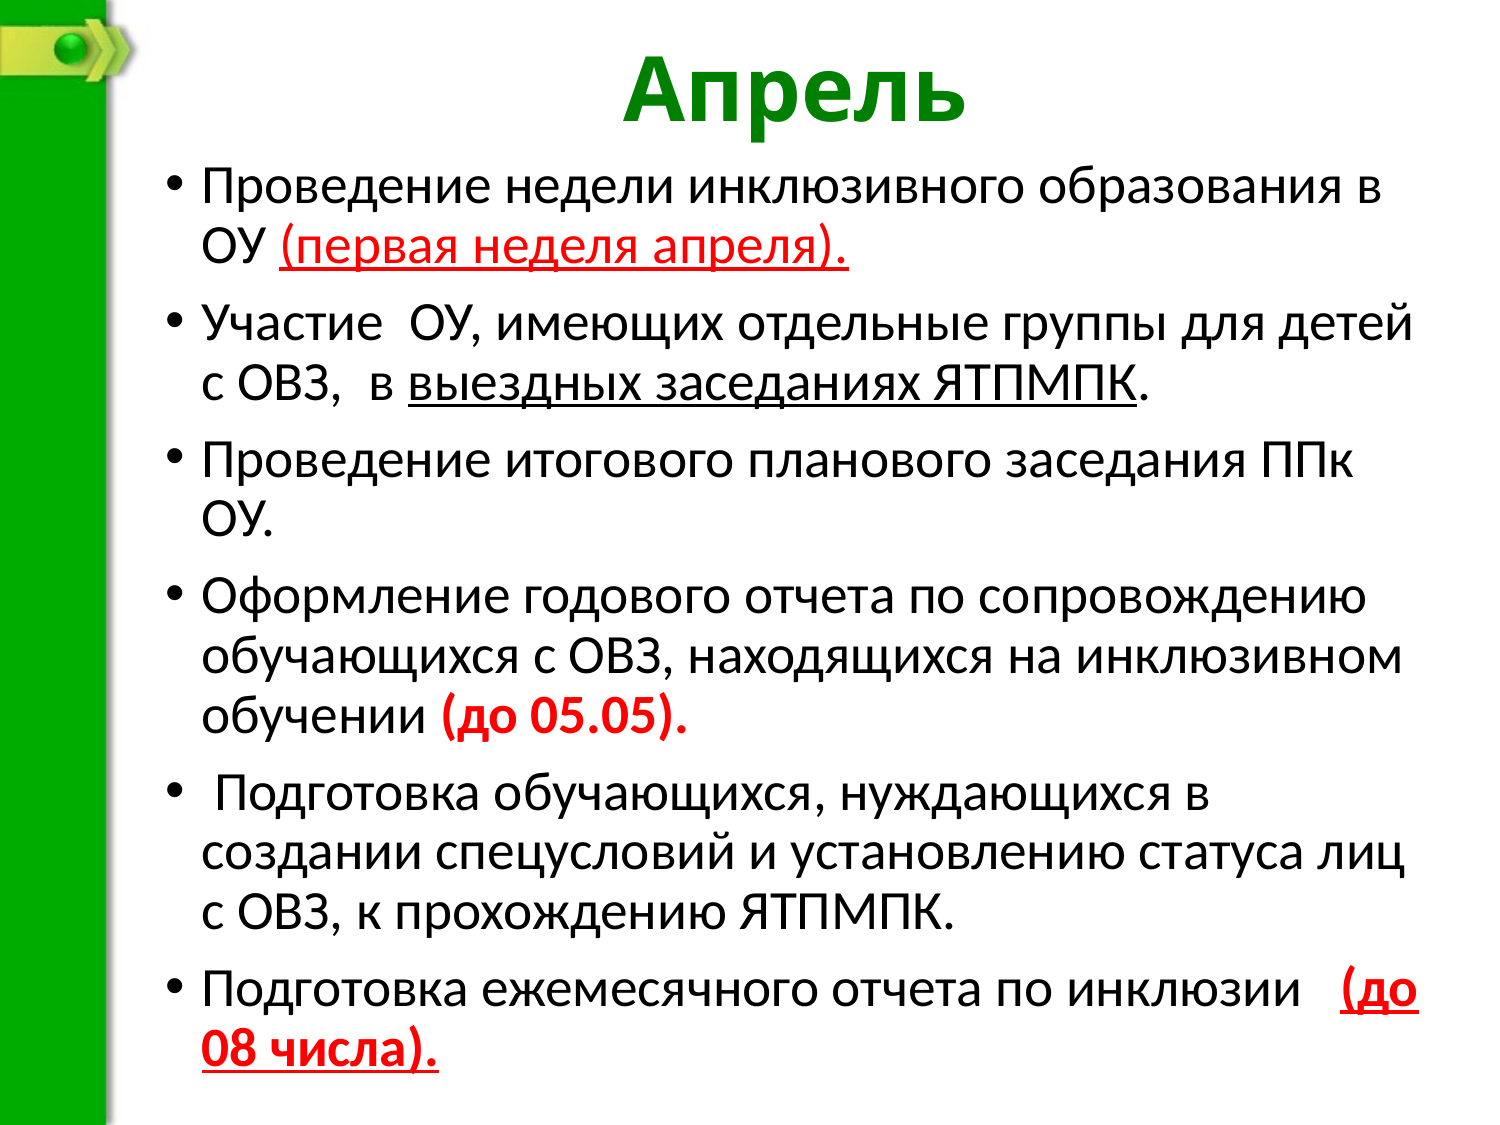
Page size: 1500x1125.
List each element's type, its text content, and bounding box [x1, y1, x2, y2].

title Апрель [161, 35, 1455, 149]
list Проведение недели инклюзивного образования в ОУ (первая неделя апреля). Участие ОУ, имеющих отдельные группы для детей с ОВЗ, в выездных заседаниях ЯТПМПК. Проведение итогового планового заседания ППк ОУ. Оформление годового отчета по сопровождению обучающихся с ОВЗ, находящихся на инклюзивном обучении (до 05.05). Подготовка обучающихся, нуждающихся в создании спецусловий и установлению статуса лиц с ОВЗ, к прохождению ЯТПМПК. Подготовка ежемесячного отчета по инклюзии (до 08 числа). [150, 148, 1444, 1087]
picture [0, 0, 1500, 1125]
